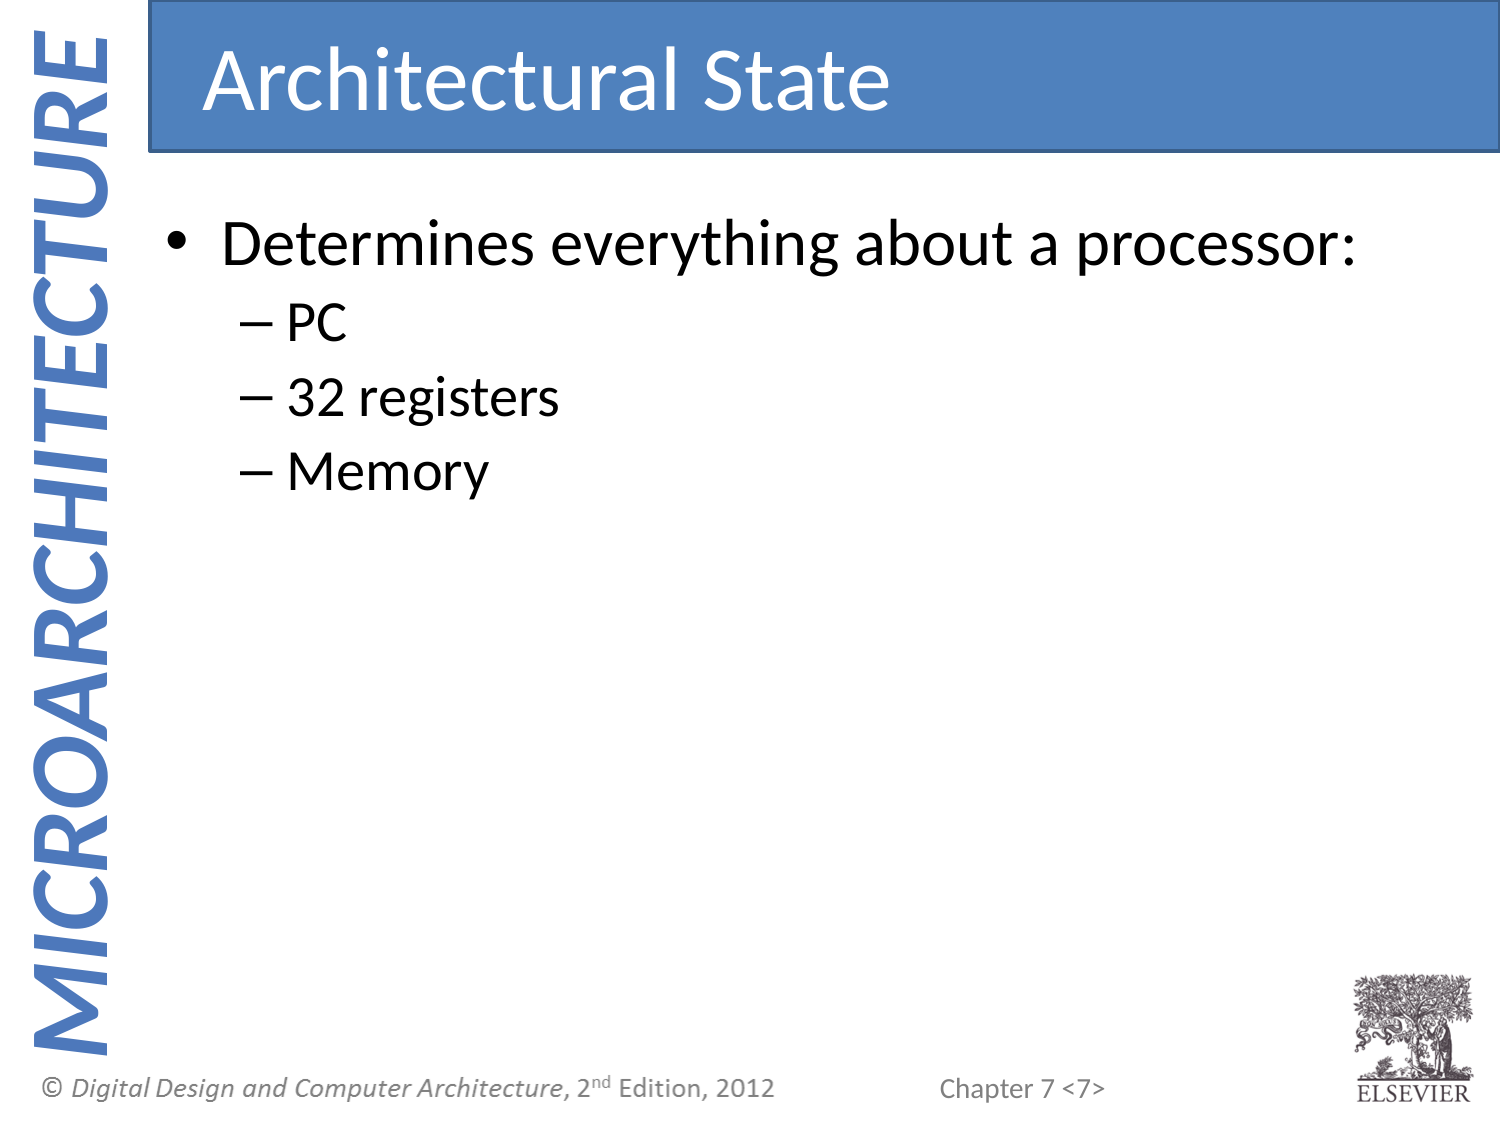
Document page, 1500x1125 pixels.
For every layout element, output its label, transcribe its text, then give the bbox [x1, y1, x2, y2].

picture [0, 0, 1500, 1125]
list Determines everything about a processor: PC 32 registers Memory [150, 200, 1413, 1013]
text_box Architectural State [187, 11, 1488, 136]
